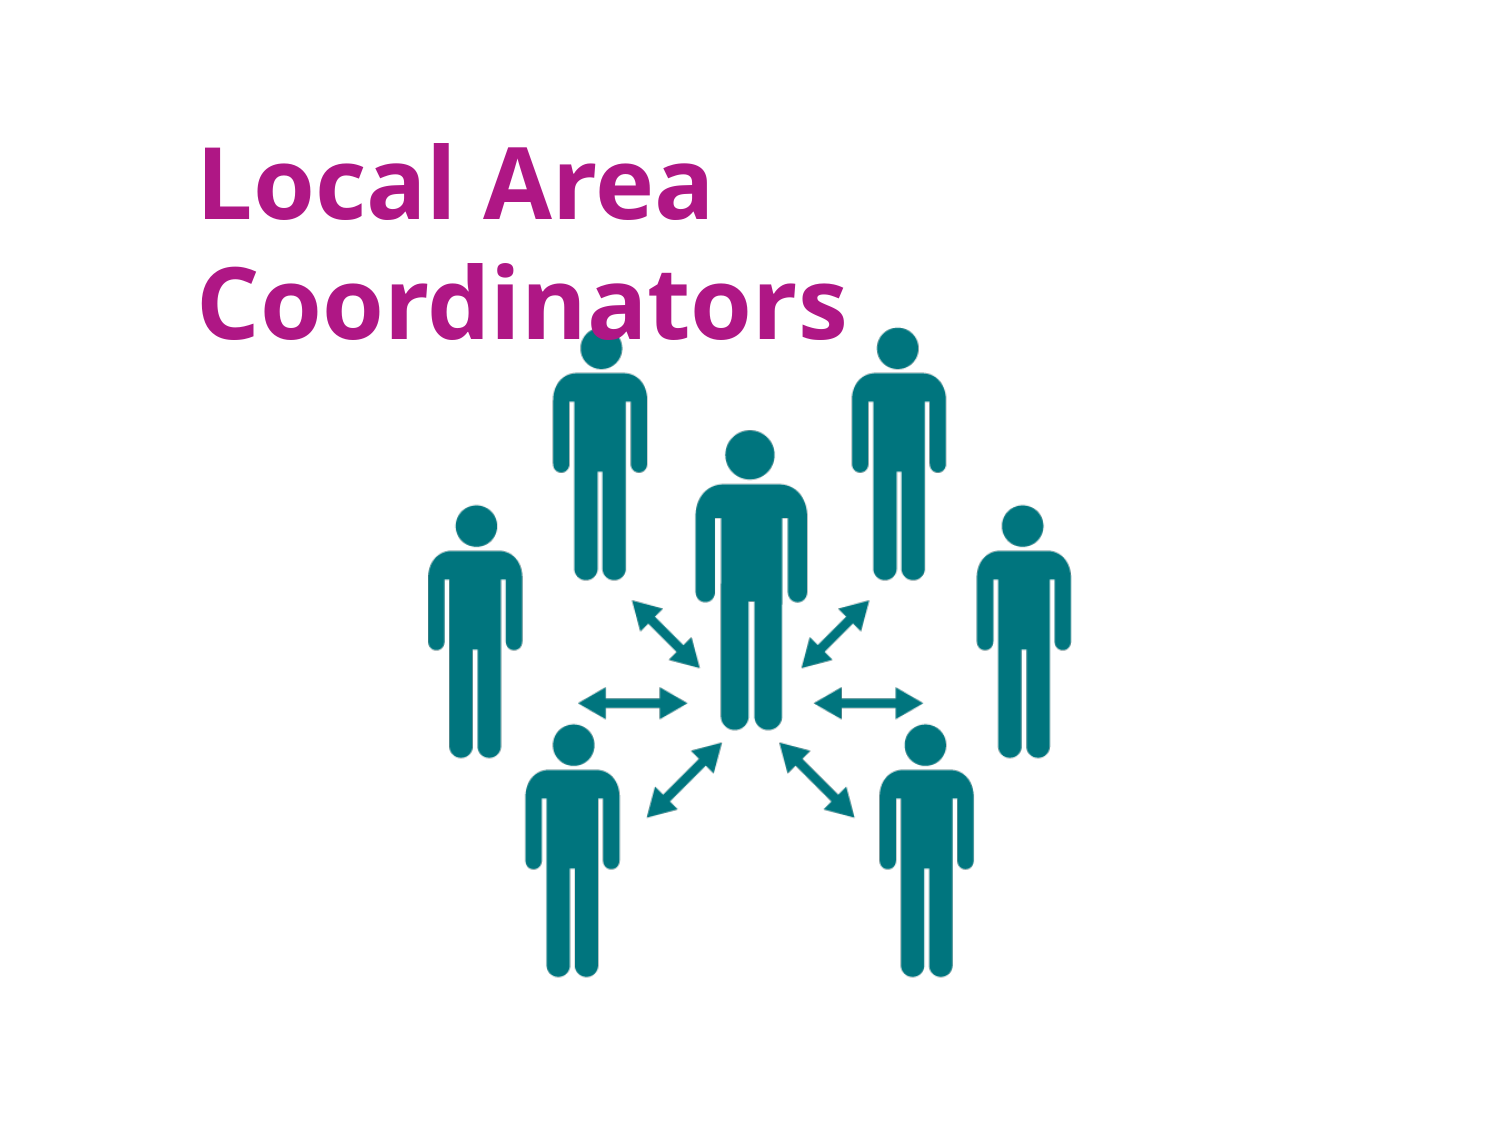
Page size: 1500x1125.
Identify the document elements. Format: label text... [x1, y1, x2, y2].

text_box Local Area Coordinators [190, 116, 1369, 538]
picture [416, 317, 1083, 984]
